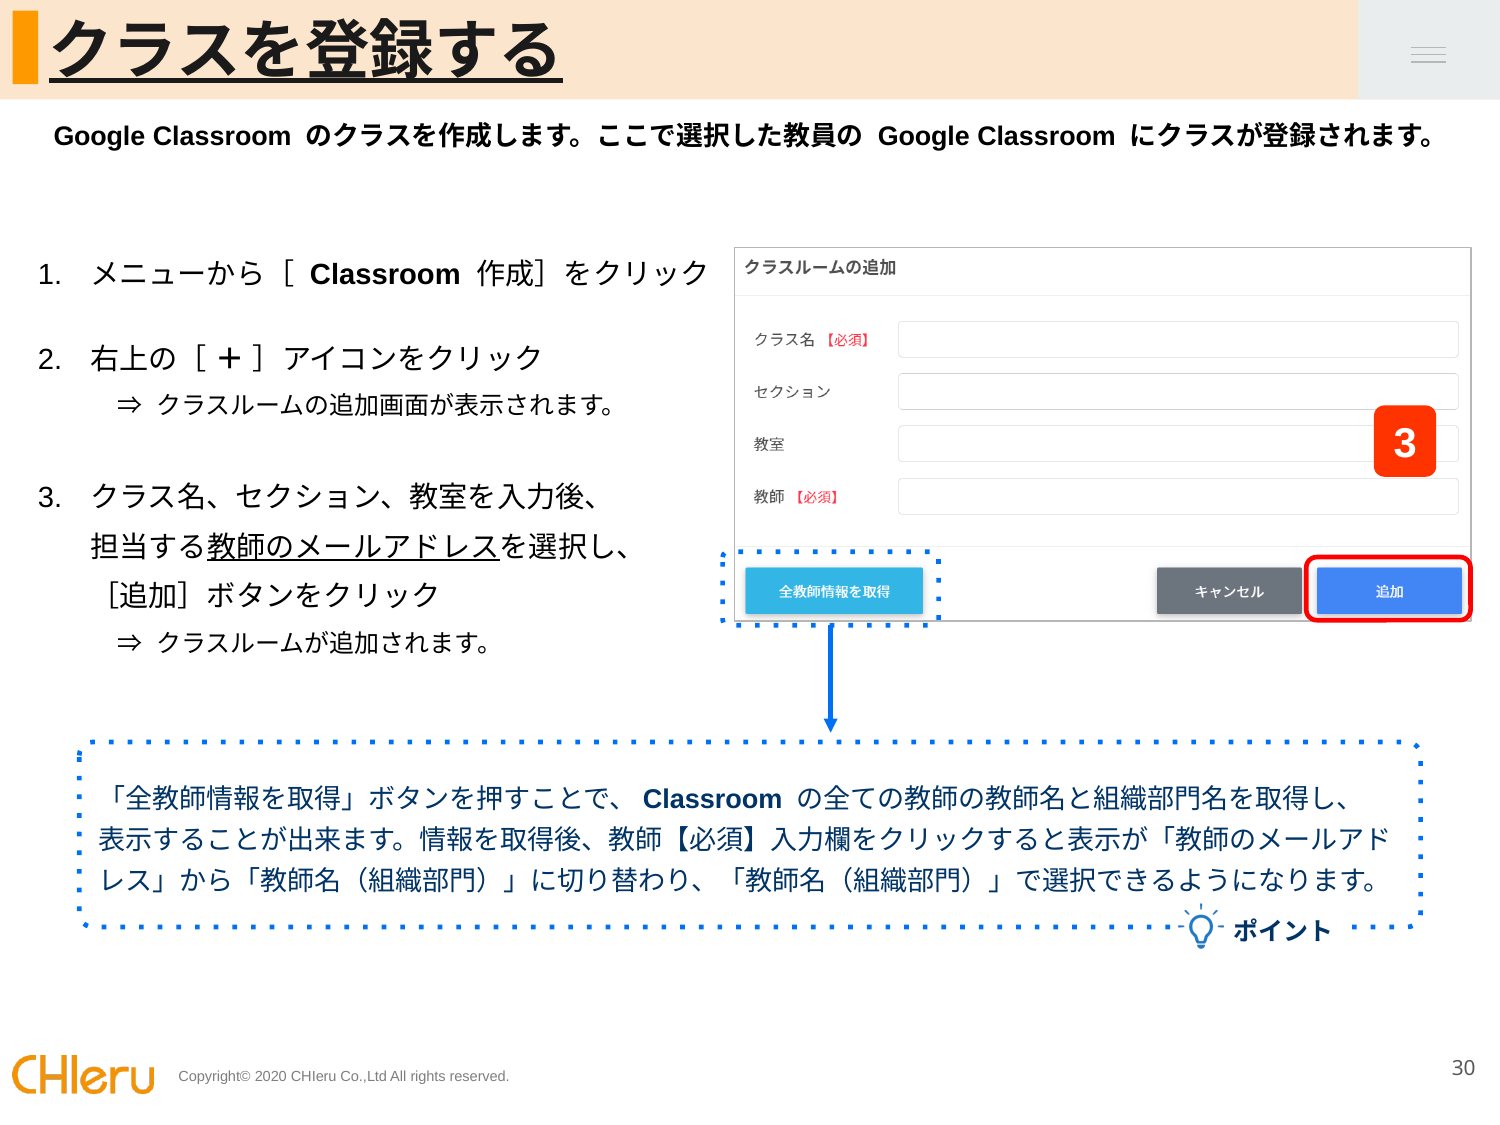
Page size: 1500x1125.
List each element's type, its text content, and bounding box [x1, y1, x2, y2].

picture [735, 247, 1471, 621]
text_box 「全教師情報を取得」ボタンを押すことで、Classroom の全ての教師の教師名と組織部門名を取得し、 表示することが出来ます。情報を取得後、教師【必須】入力欄をクリックすると表示が「教師のメールアド レス」から「教師名（組織部門）」に切り替わり、「教師名（組織部門）」で選択できるようになります。 [79, 741, 1421, 928]
title クラスを登録する [33, 0, 1357, 97]
slide_number ‹#› [1400, 1032, 1491, 1106]
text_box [1171, 903, 1349, 954]
text_box Google Classroom のクラスを作成します。ここで選択した教員の Google Classroom にクラスが登録されます。 [38, 111, 1471, 201]
text_box [722, 551, 732, 626]
picture [12, 1055, 154, 1094]
text_box メニューから［ Classroom 作成］をクリック 右上の［ ＋ ］アイコンをクリック ⇒ クラスルームの追加画面が表示されます。 クラス名、セクション、教室​を入力後、 担当する​教師のメールアドレスを選択し、 ［追加］ボタンをクリック ⇒ クラスルームが追加されます。 [0, 248, 826, 665]
